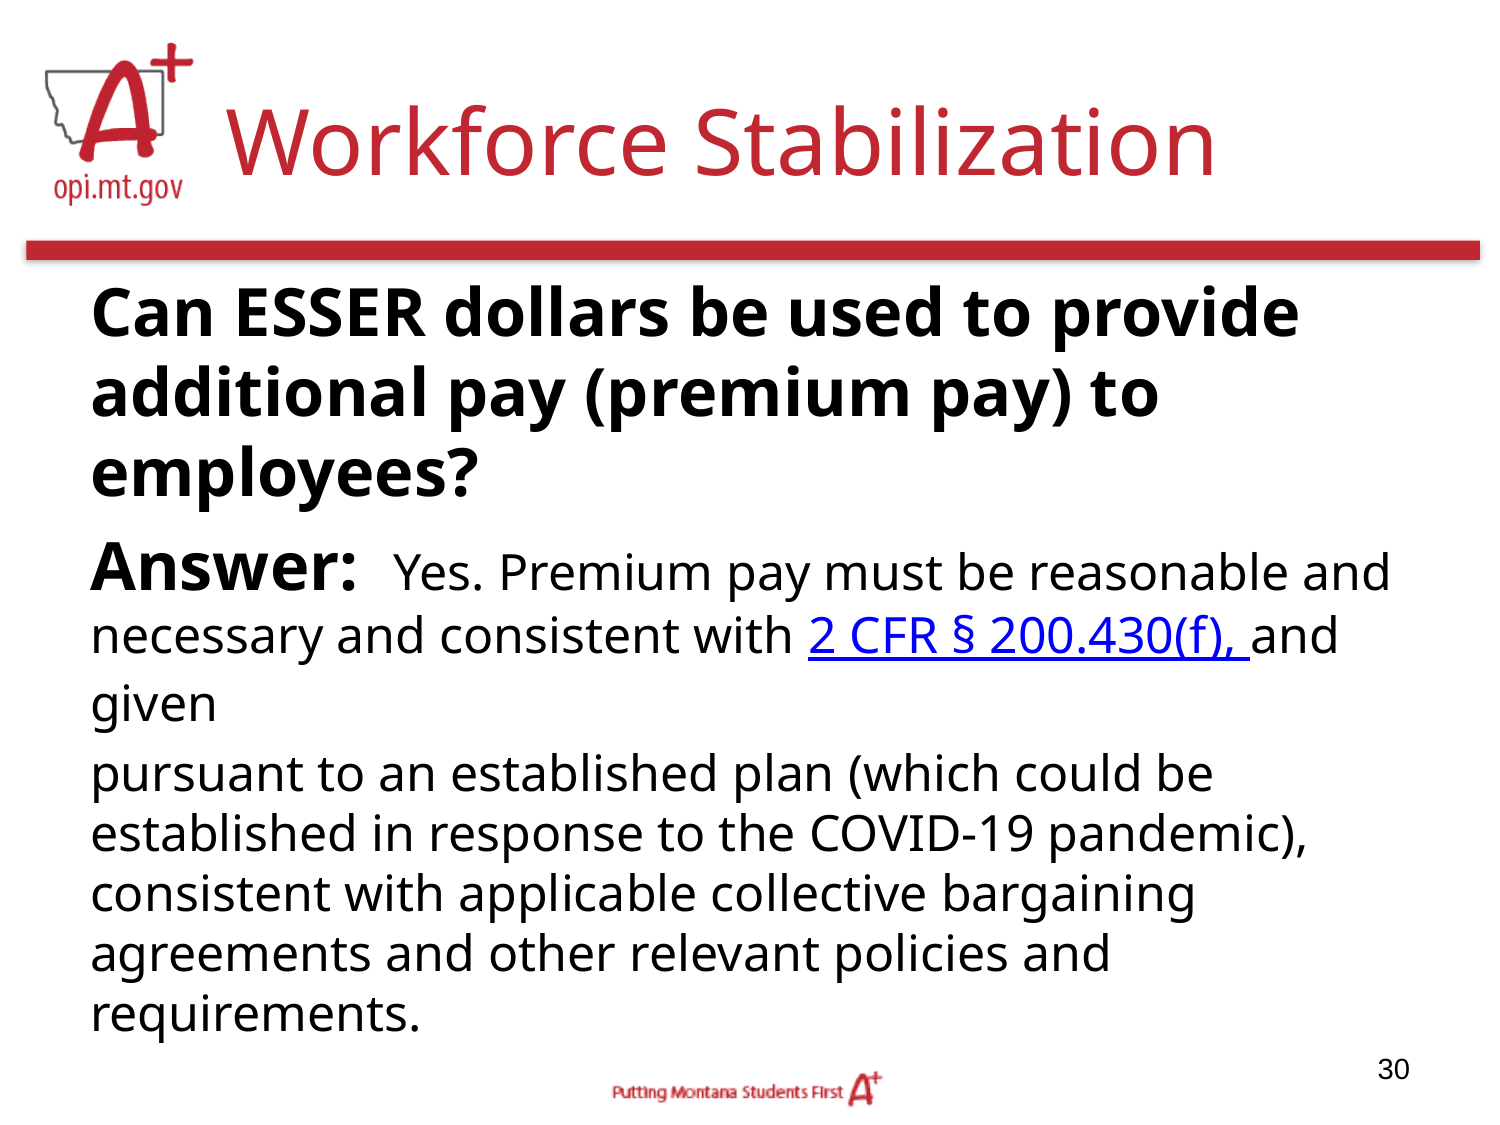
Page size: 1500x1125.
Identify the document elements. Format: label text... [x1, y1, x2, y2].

picture [608, 1061, 892, 1116]
picture [16, 32, 213, 230]
slide_number 30 [1074, 1042, 1425, 1103]
title Workforce Stabilization [210, 44, 1477, 233]
list Can ESSER dollars be used to provide additional pay (premium pay) to employees? Answer: Yes. Premium pay must be reasonable and necessary and consistent with 2 CFR § 200.430(f), and given pursuant to an established plan (which could be established in response to the COVID-19 pandemic), consistent with applicable collective bargaining agreements and other relevant policies and requirements. [74, 262, 1426, 1006]
